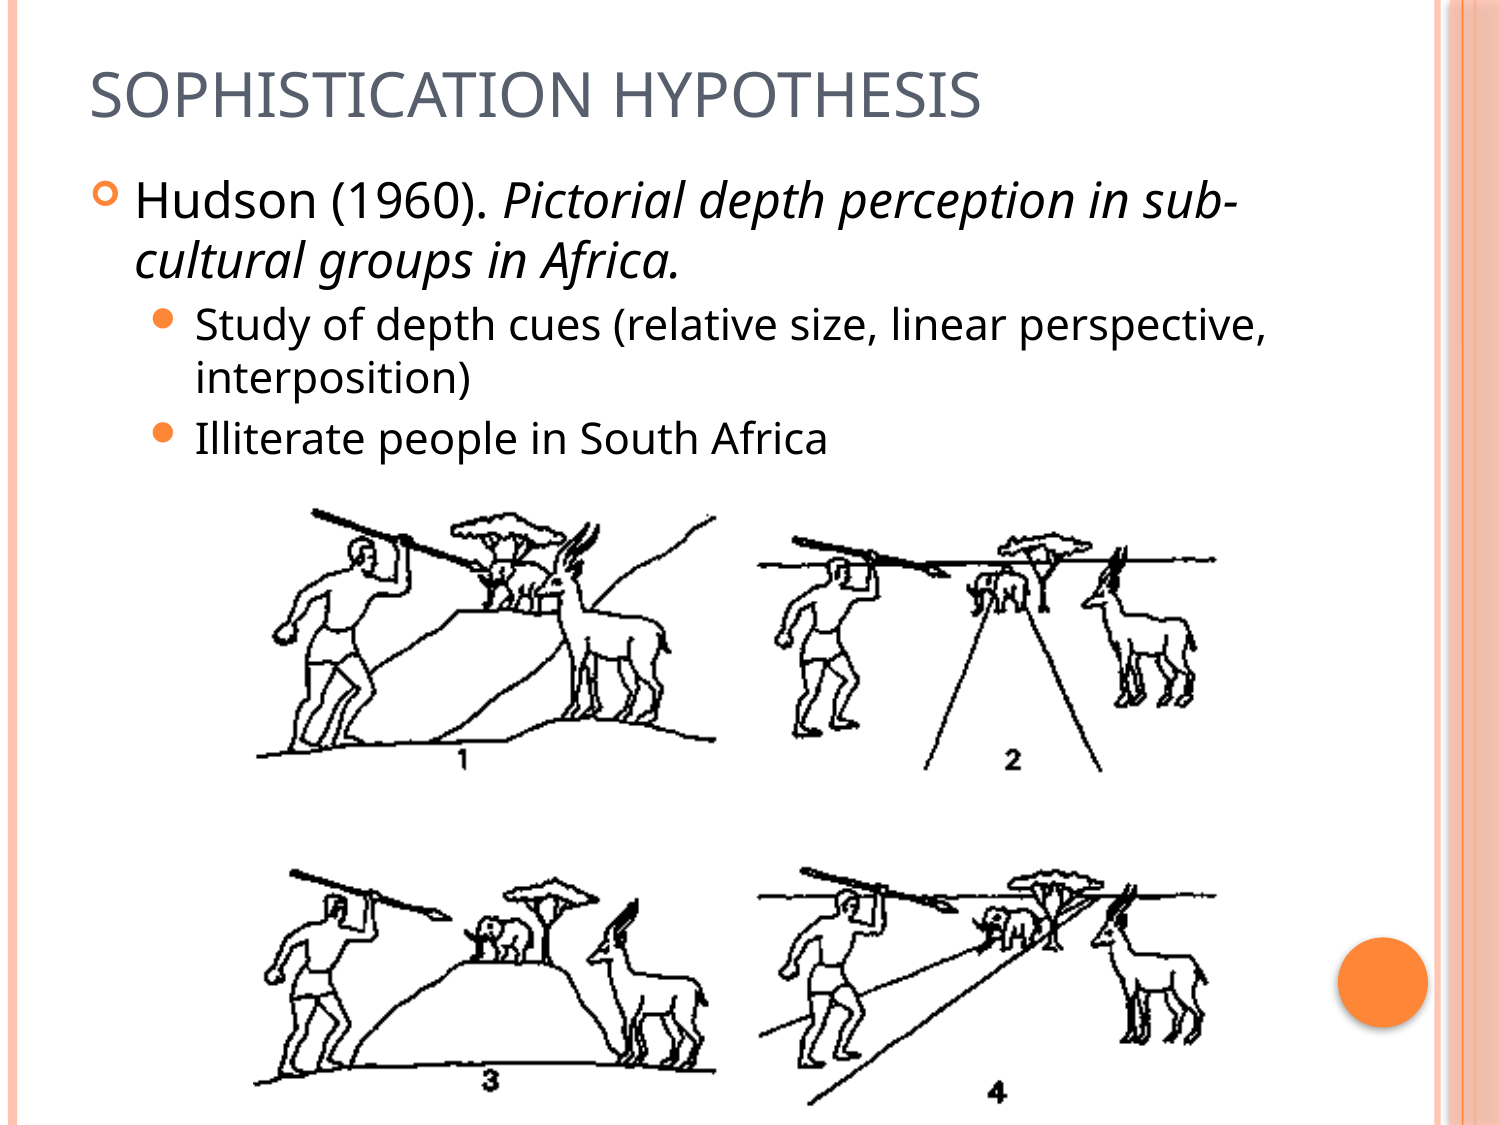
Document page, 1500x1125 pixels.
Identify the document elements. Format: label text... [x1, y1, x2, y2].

picture [253, 502, 1223, 1109]
list Hudson (1960). Pictorial depth perception in sub-cultural groups in Africa. Study of depth cues (relative size, linear perspective, interposition) Illiterate people in South Africa [75, 160, 1300, 1062]
title Sophistication hypothesis [75, 45, 1300, 138]
